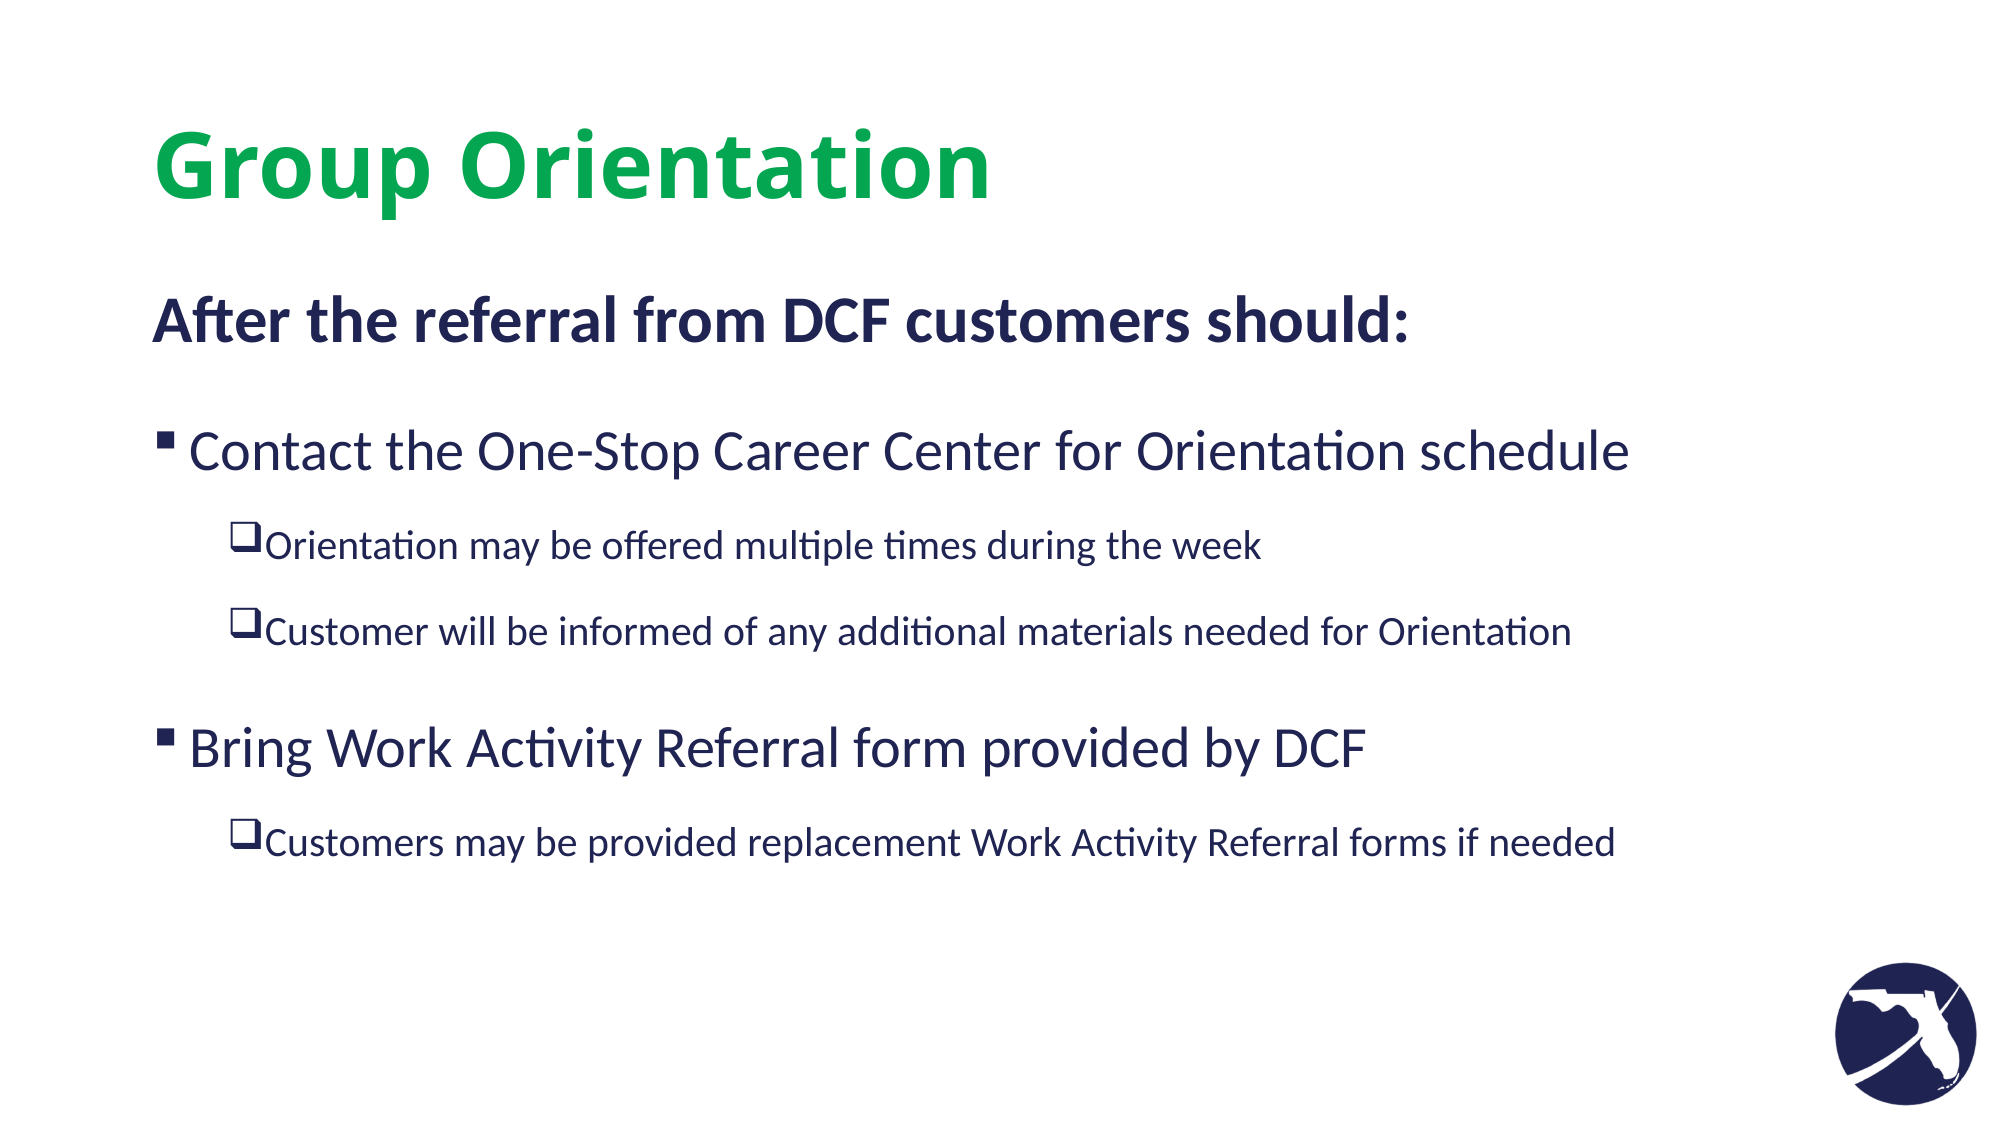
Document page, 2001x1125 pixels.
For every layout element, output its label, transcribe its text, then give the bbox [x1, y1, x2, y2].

list After the referral from DCF customers should: Contact the One-Stop Career Center for Orientation schedule Orientation may be offered multiple times during the week Customer will be informed of any additional materials needed for Orientation Bring Work Activity Referral form provided by DCF Customers may be provided replacement Work Activity Referral forms if needed [137, 277, 1863, 970]
picture [1834, 961, 1979, 1109]
title Group Orientation [137, 59, 1863, 277]
